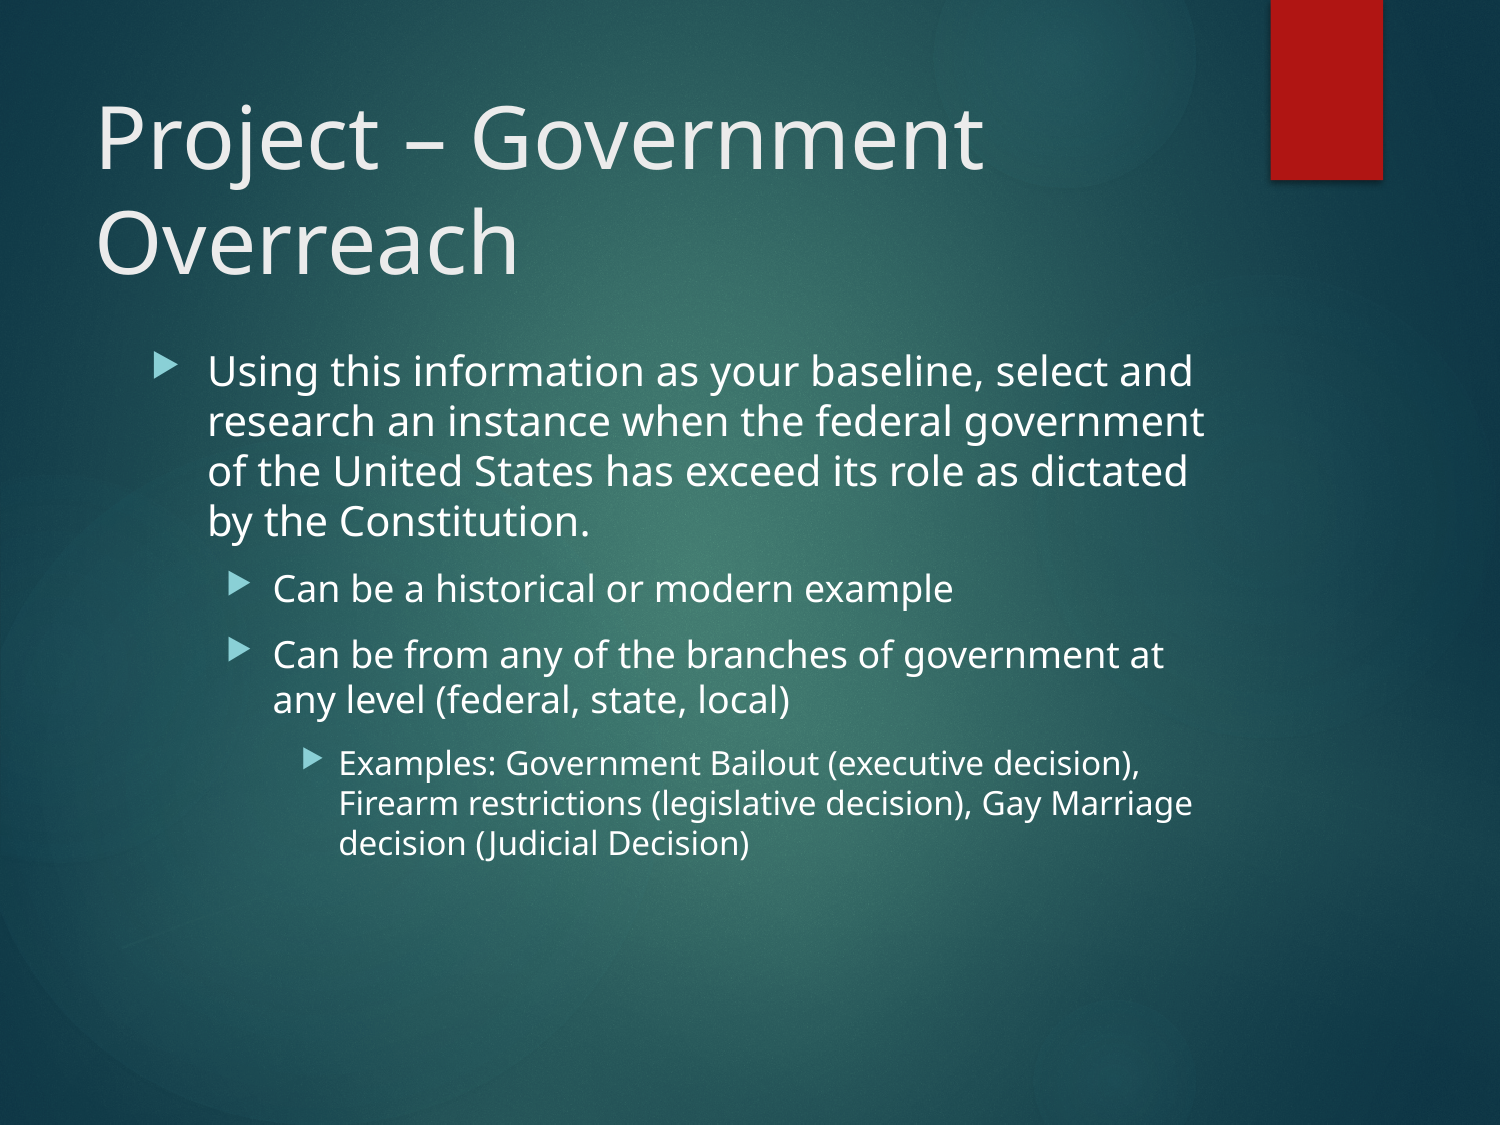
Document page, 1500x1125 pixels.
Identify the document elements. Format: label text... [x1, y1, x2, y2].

list Using this information as your baseline, select and research an instance when the federal government of the United States has exceed its role as dictated by the Constitution. Can be a historical or modern example Can be from any of the branches of government at any level (federal, state, local) Examples: Government Bailout (executive decision), Firearm restrictions (legislative decision), Gay Marriage decision (Judicial Decision) [135, 336, 1237, 1025]
title Project – Government Overreach [79, 74, 1237, 304]
